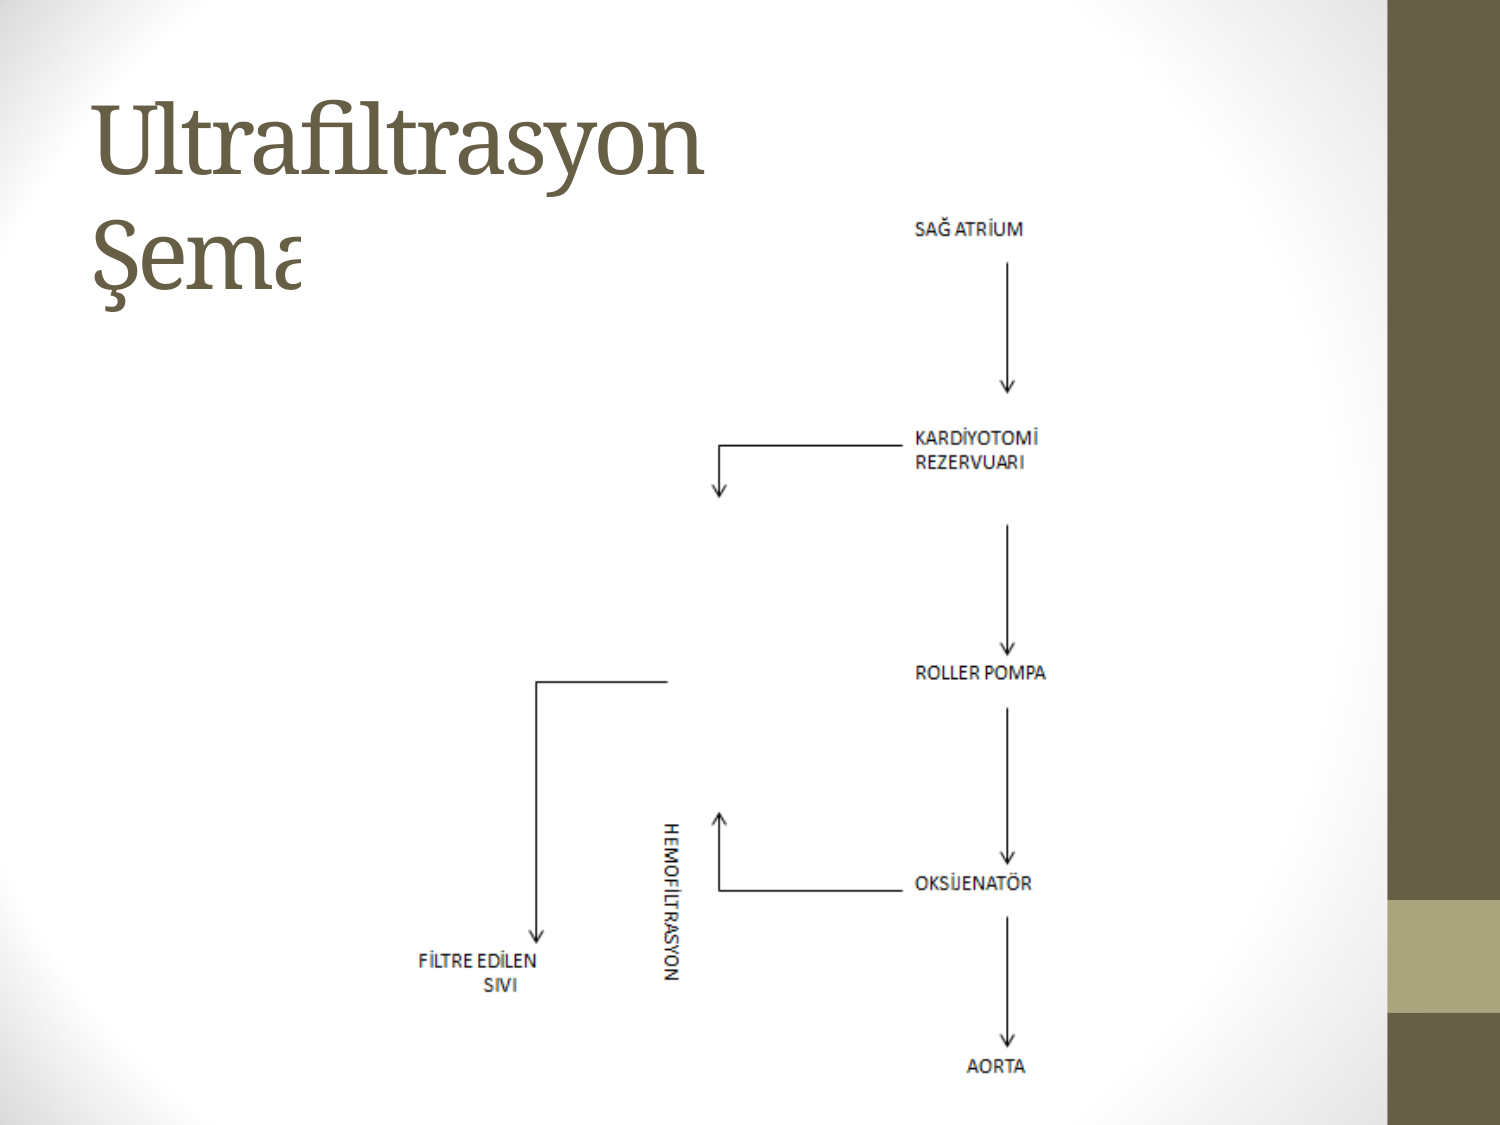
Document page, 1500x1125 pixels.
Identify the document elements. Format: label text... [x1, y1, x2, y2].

text_box [1387, 900, 1500, 1013]
text_box [1387, 1013, 1500, 1125]
text_box [1387, 0, 1500, 900]
text_box [301, 207, 1093, 1113]
title Ultrafiltrasyon Şeması [87, 76, 954, 309]
picture [0, 0, 1387, 1125]
